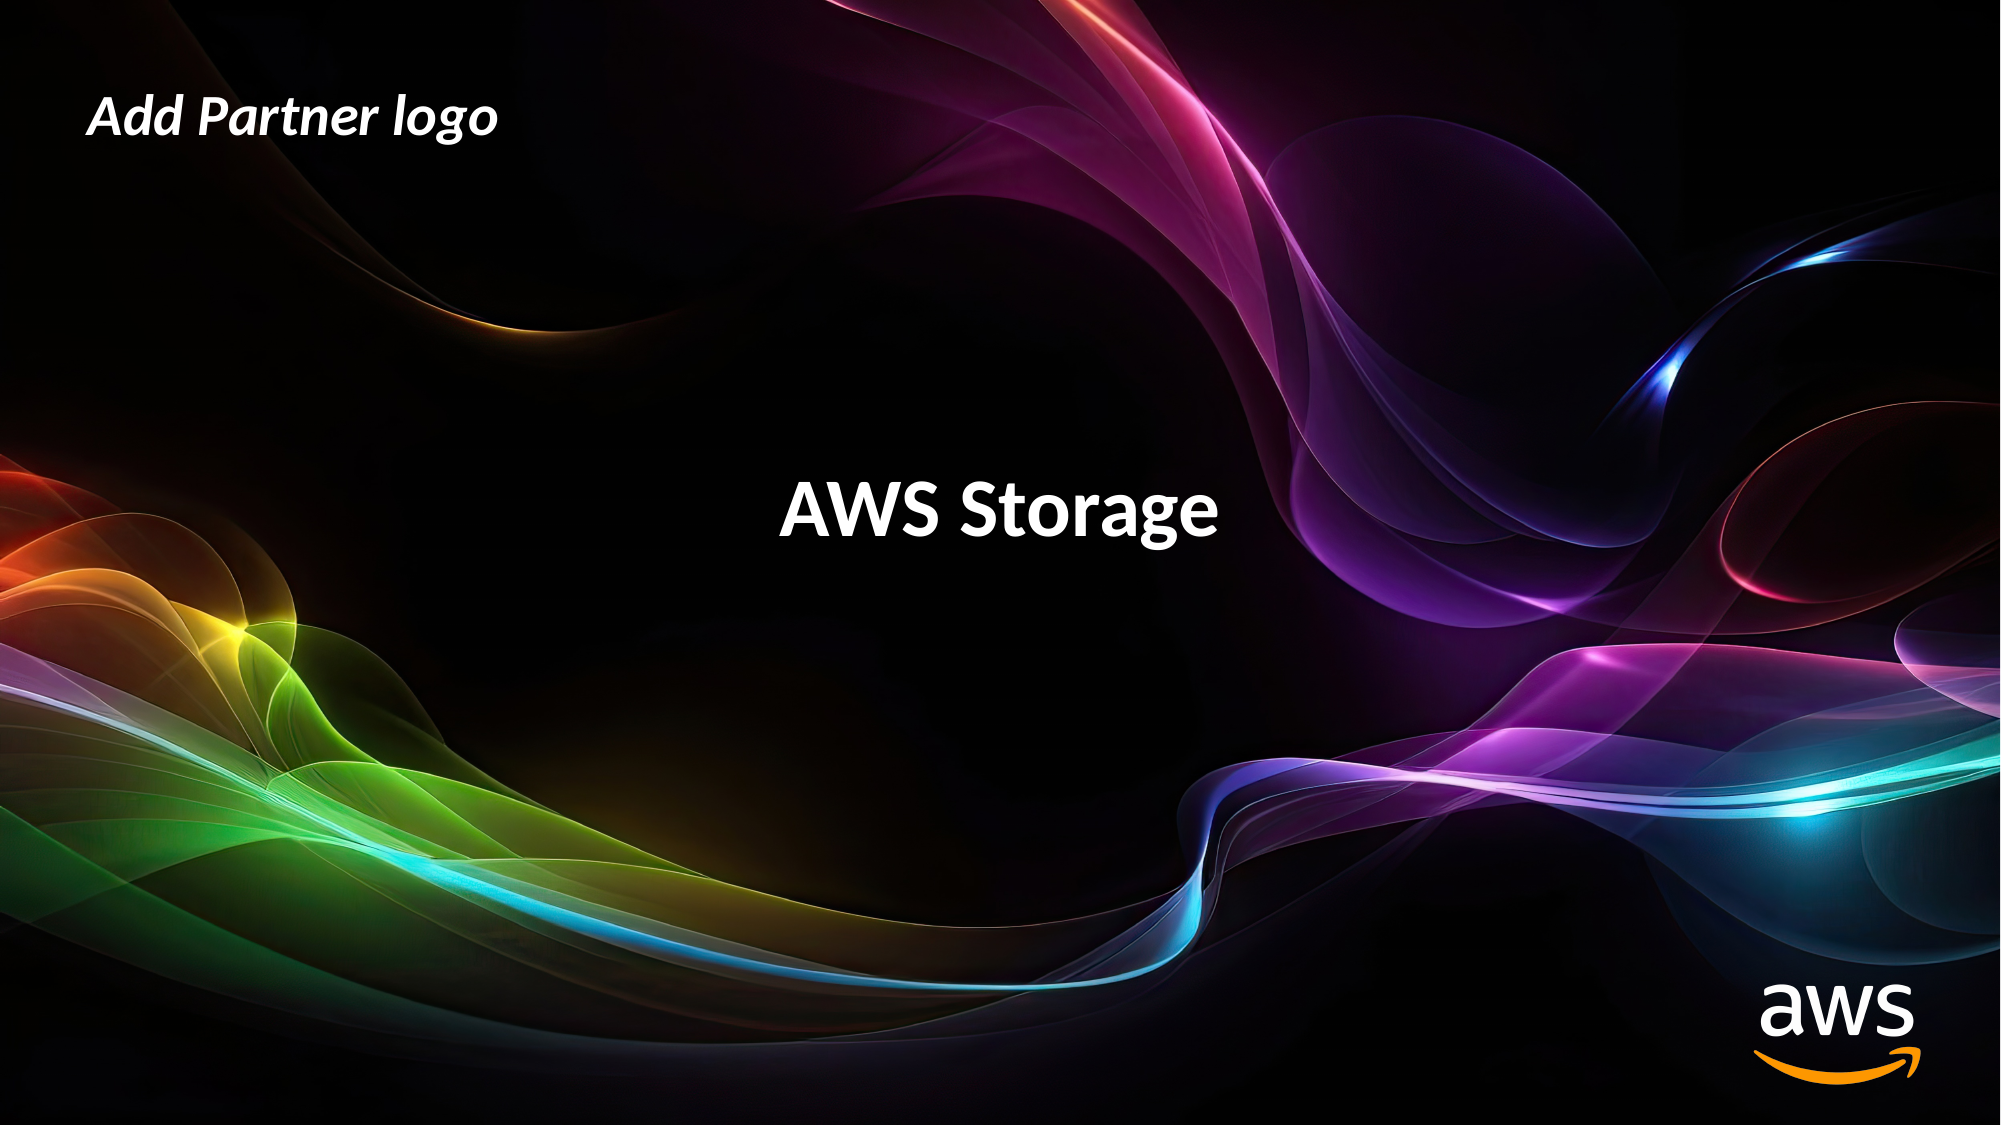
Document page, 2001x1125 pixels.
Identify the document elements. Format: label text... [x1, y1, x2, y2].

text_box Add Partner logo [72, 76, 2000, 156]
title AWS Storage [36, 483, 1964, 563]
picture [0, 0, 2001, 1125]
